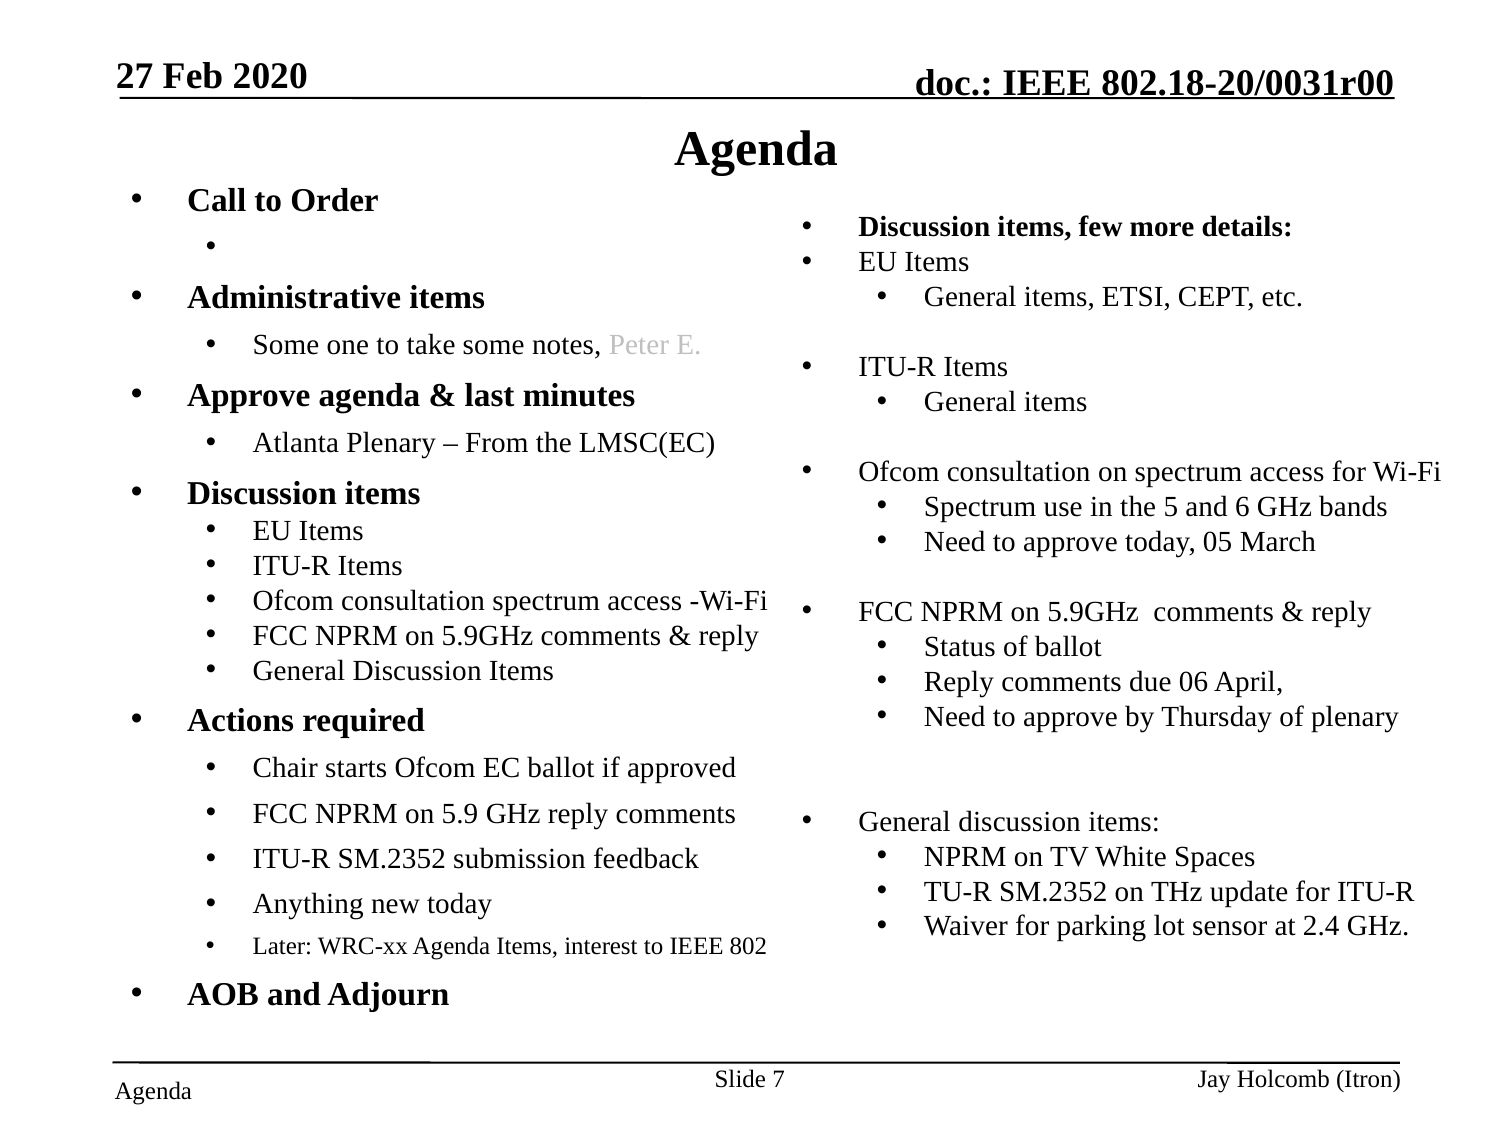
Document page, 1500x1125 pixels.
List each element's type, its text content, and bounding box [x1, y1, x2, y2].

list Call to Order Attendance server is open Administrative items Some one to take some notes, Peter E. Approve agenda & last minutes Atlanta Plenary – From the LMSC(EC) Discussion items EU Items ITU-R Items Ofcom consultation spectrum access -Wi-Fi FCC NPRM on 5.9GHz comments & reply General Discussion Items Actions required Chair starts Ofcom EC ballot if approved FCC NPRM on 5.9 GHz reply comments ITU-R SM.2352 submission feedback Anything new today Later: WRC-xx Agenda Items, interest to IEEE 802 AOB and Adjourn [115, 169, 786, 1063]
title Agenda [118, 95, 1394, 169]
footer Jay Holcomb (Itron) [878, 1063, 1402, 1093]
slide_number Slide 7 [699, 1063, 800, 1123]
text_box Agenda [99, 1067, 238, 1112]
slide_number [115, 45, 477, 97]
text_box Discussion items, few more details: EU Items General items, ETSI, CEPT, etc. ITU-R Items General items Ofcom consultation on spectrum access for Wi-Fi Spectrum use in the 5 and 6 GHz bands Need to approve today, 05 March FCC NPRM on 5.9GHz comments & reply Status of ballot Reply comments due 06 April, Need to approve by Thursday of plenary General discussion items: NPRM on TV White Spaces TU-R SM.2352 on THz update for ITU-R Waiver for parking lot sensor at 2.4 GHz. [786, 152, 1467, 1063]
